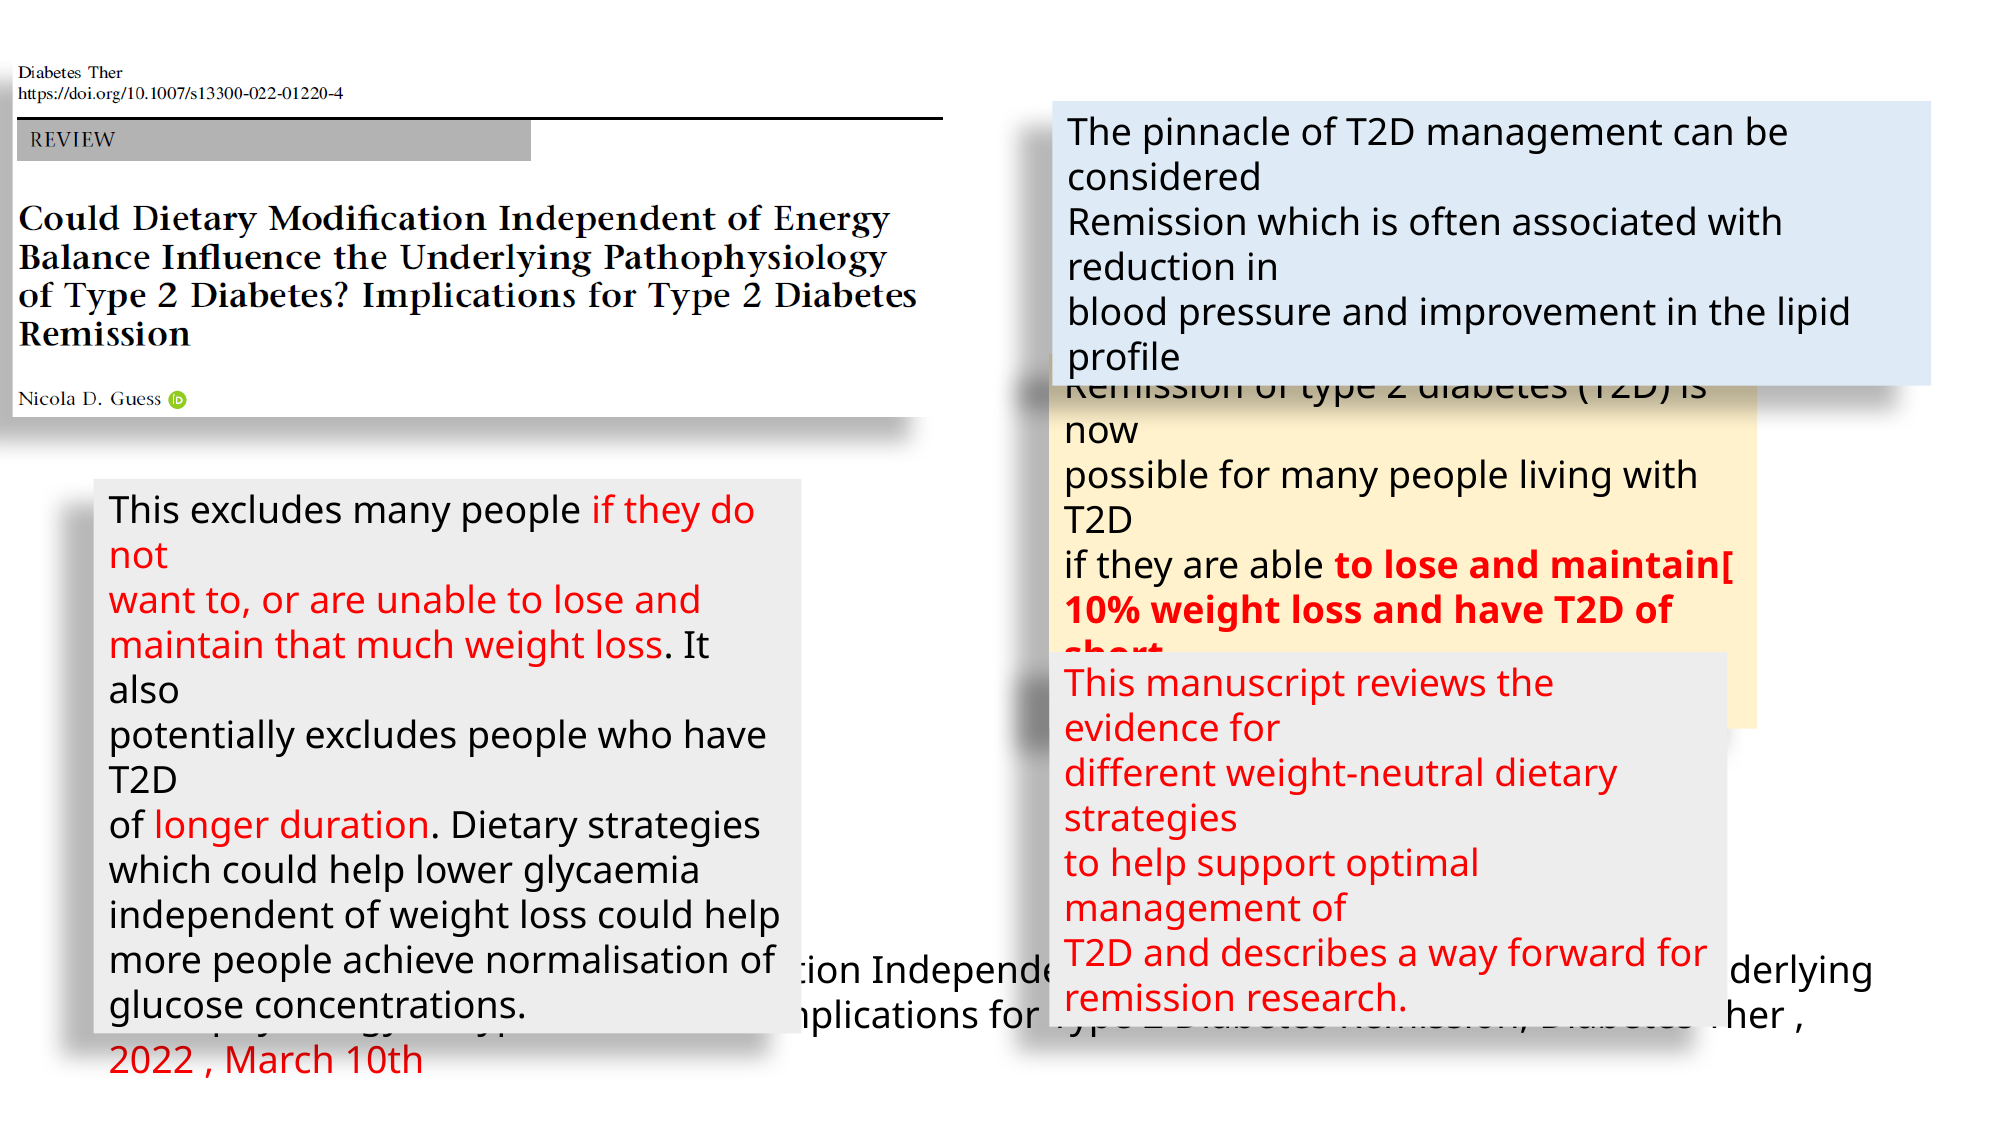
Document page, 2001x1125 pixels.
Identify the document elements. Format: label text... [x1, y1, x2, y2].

text_box This excludes many people if they do not want to, or are unable to lose and maintain that much weight loss. It also potentially excludes people who have T2D of longer duration. Dietary strategies which could help lower glycaemia independent of weight loss could help more people achieve normalisation of glucose concentrations. [93, 478, 802, 1034]
text_box This manuscript reviews the evidence for different weight-neutral dietary strategies to help support optimal management of T2D and describes a way forward for remission research. [1049, 652, 1728, 1027]
text_box Remission of type 2 diabetes (T2D) is now possible for many people living with T2D if they are able to lose and maintain[ 10% weight loss and have T2D of short duration. [1049, 426, 1758, 729]
text_box Nicola D Guess, Could Dietary Modification Independent of Energy Balance Influence the Underlying Pathophysiology of Type 2 Diabetes? Implications for Type 2 Diabetes Remission, Diabetes Ther , 2022 , March 10th [93, 938, 1932, 1125]
text_box The pinnacle of T2D management can be considered Remission which is often associated with reduction in blood pressure and improvement in the lipid profile [1052, 101, 1932, 386]
picture [12, 56, 943, 417]
